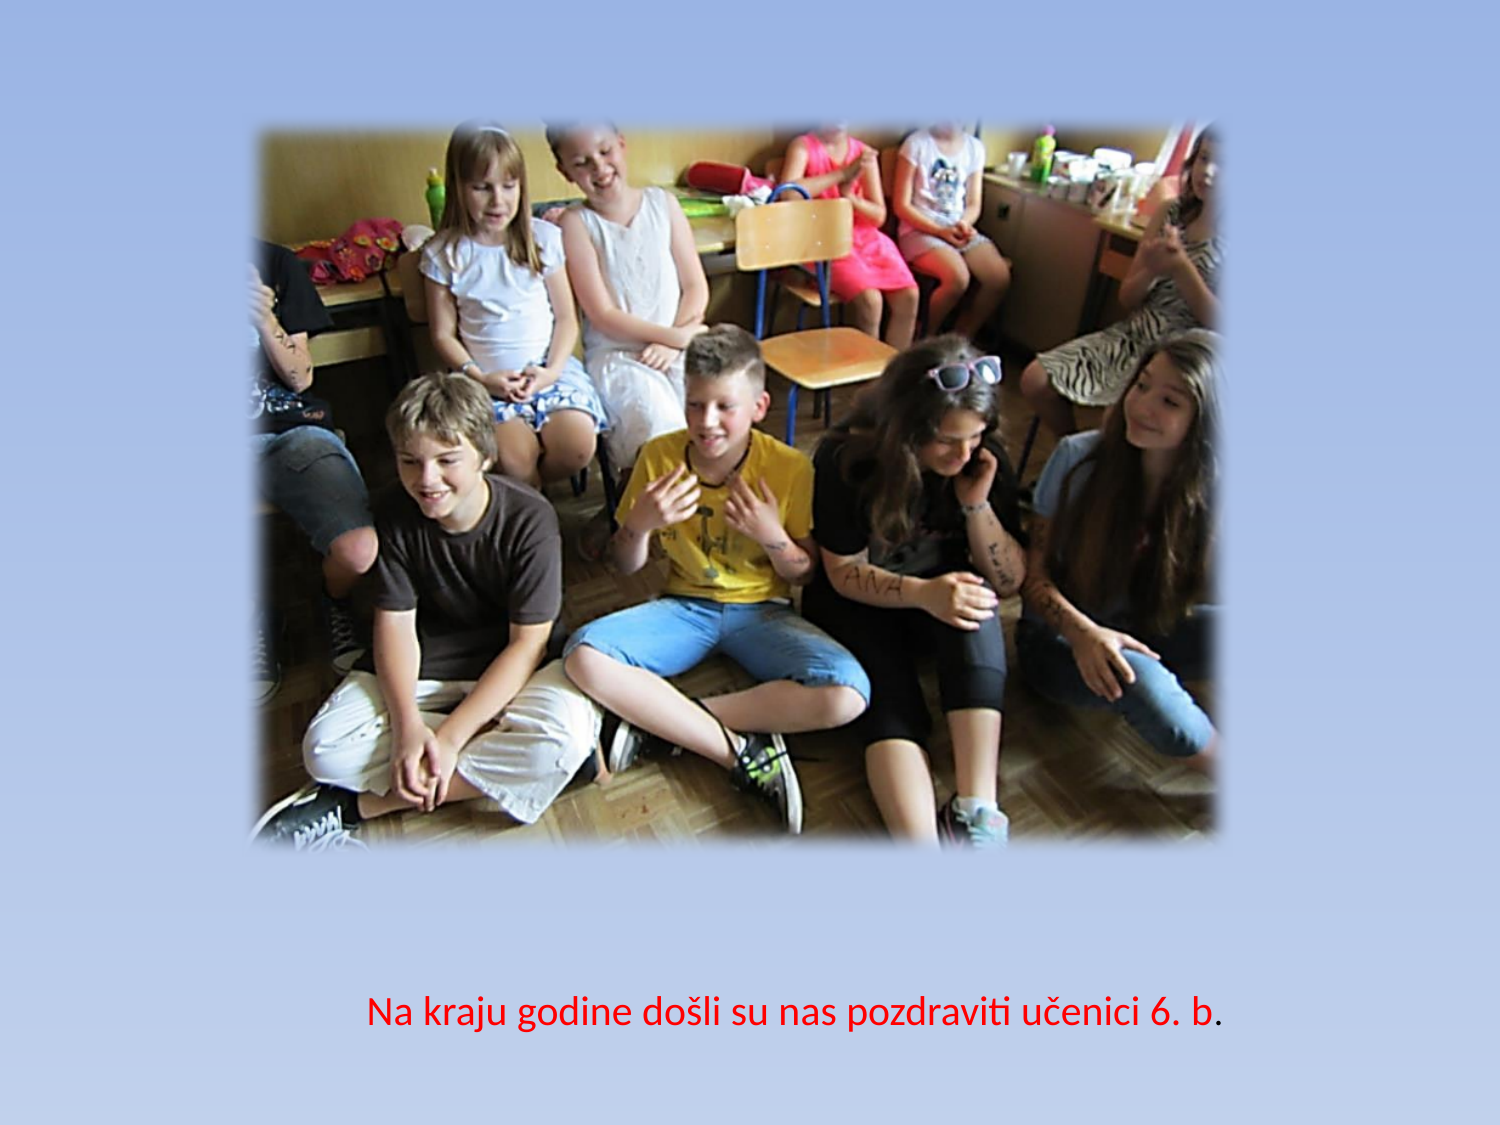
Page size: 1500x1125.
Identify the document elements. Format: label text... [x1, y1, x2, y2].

text_box Na kraju godine došli su nas pozdraviti učenici 6. b. [351, 976, 1239, 1041]
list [241, 113, 1233, 857]
